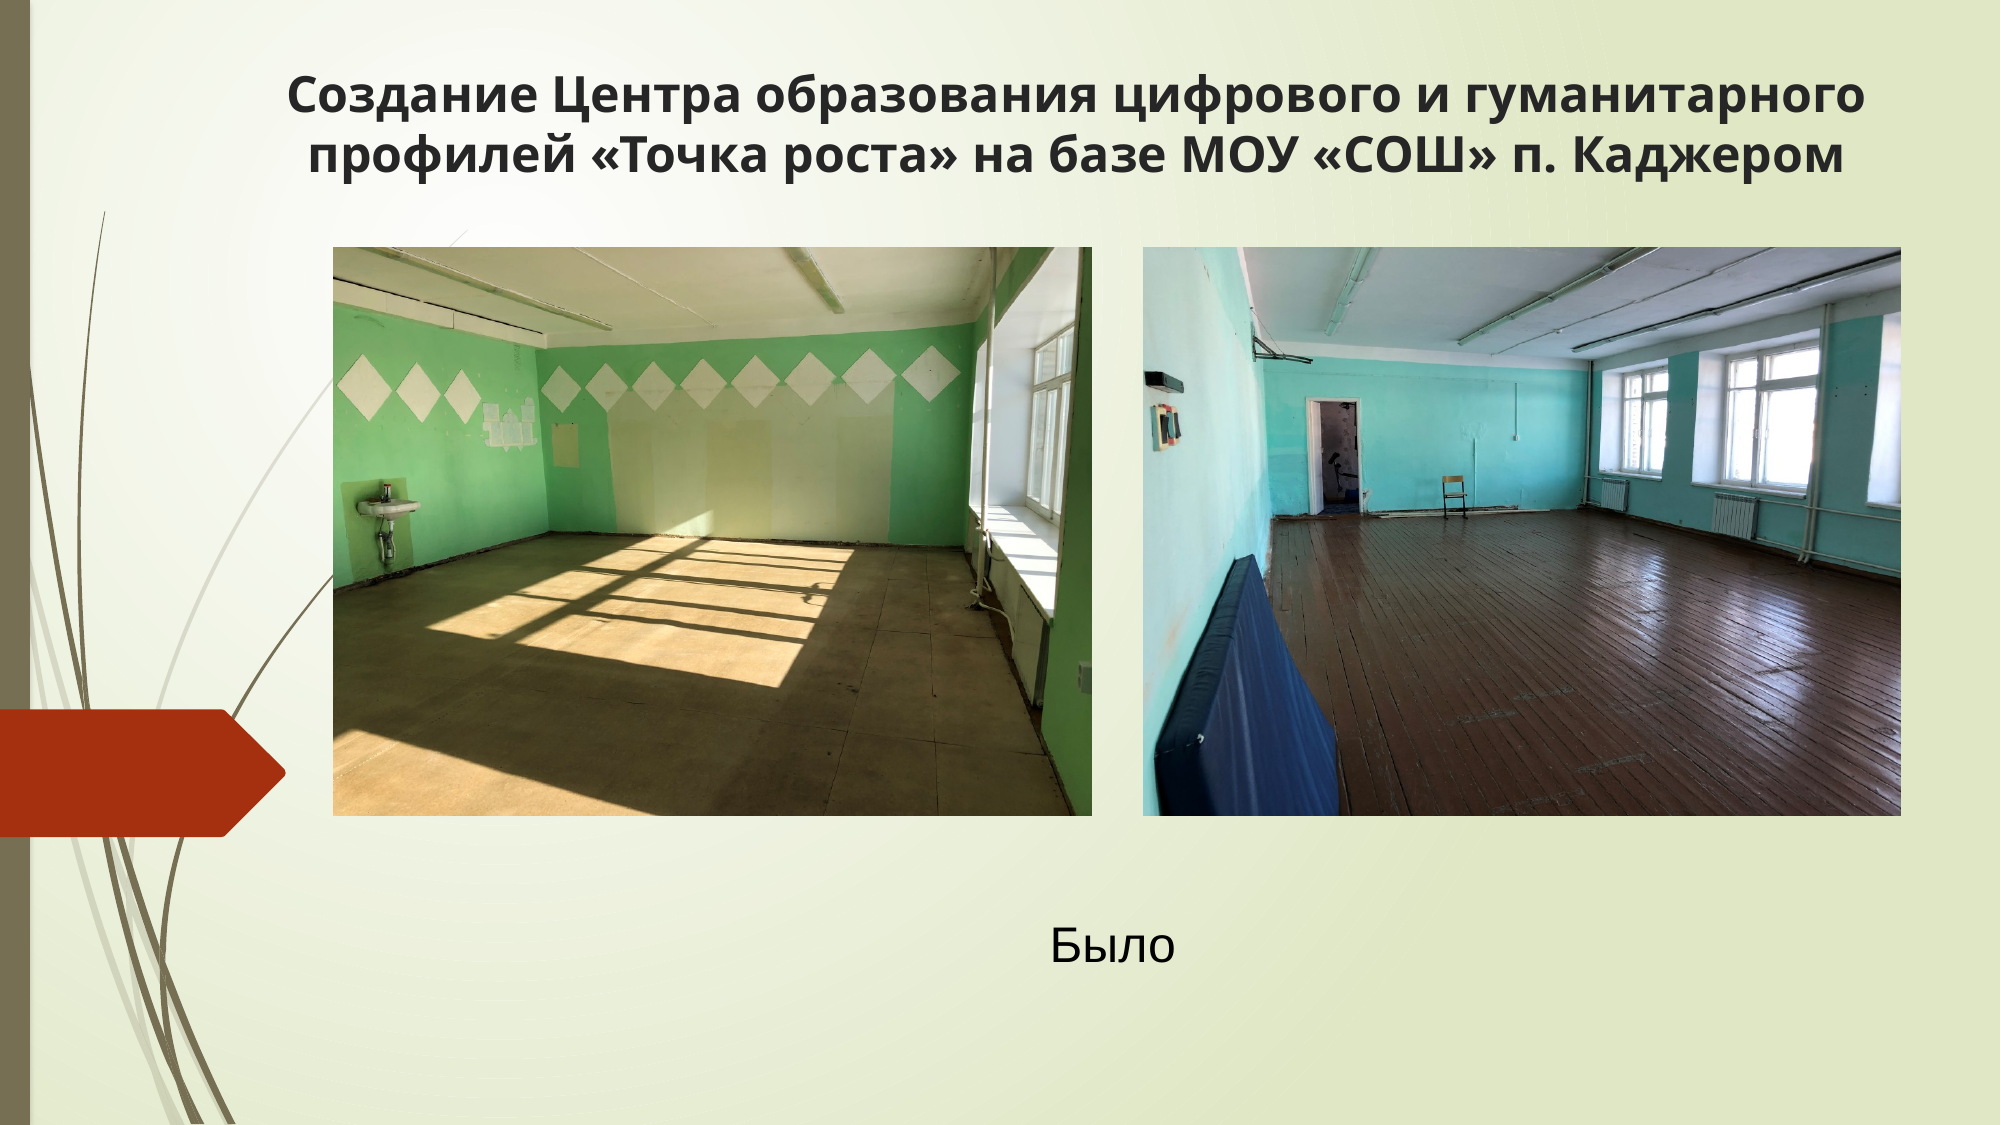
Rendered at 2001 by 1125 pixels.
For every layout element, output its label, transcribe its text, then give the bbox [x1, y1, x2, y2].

title Создание Центра образования цифрового и гуманитарного профилей «Точка роста» на базе МОУ «СОШ» п. Каджером [208, 58, 1946, 190]
picture [333, 246, 1092, 816]
picture [1142, 246, 1901, 816]
text_box Было [978, 905, 1247, 980]
